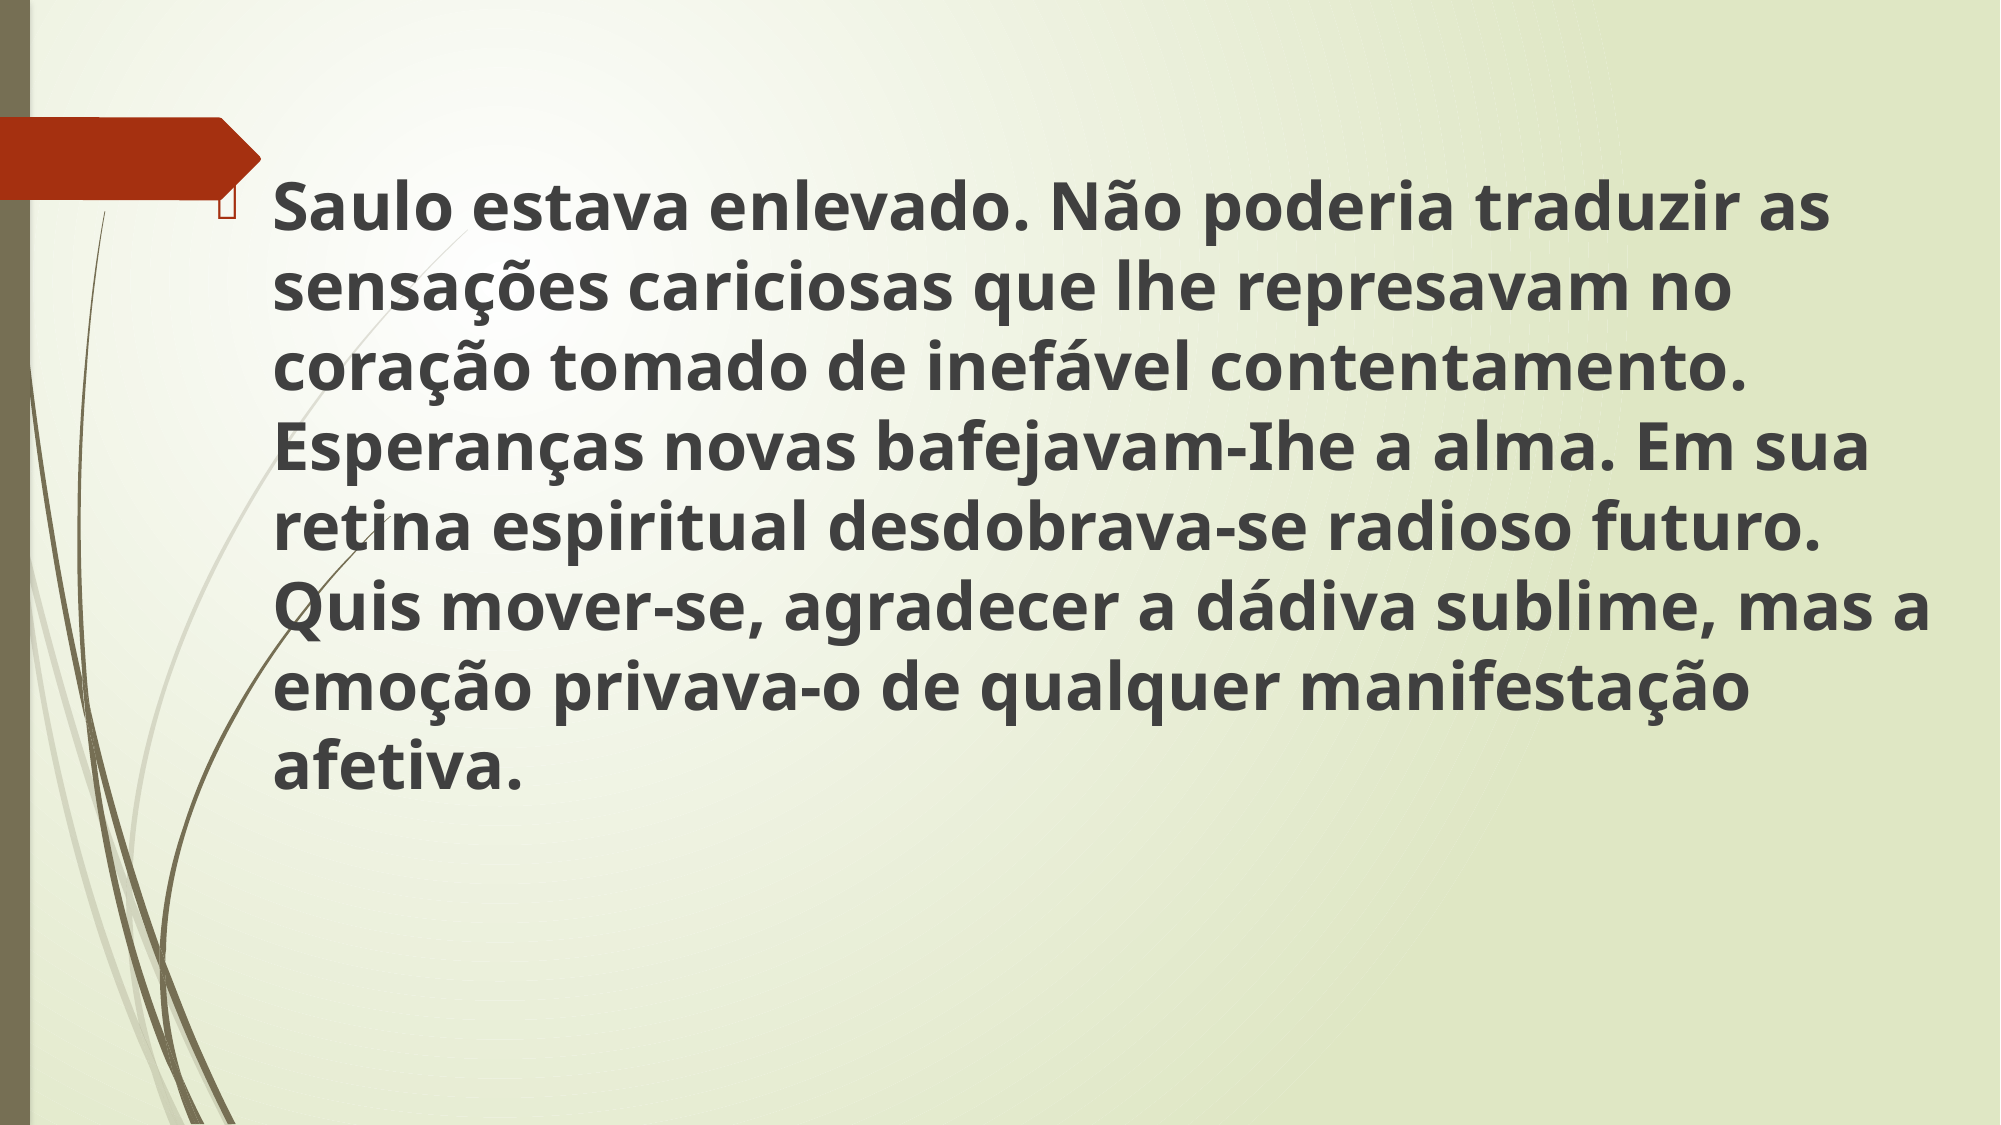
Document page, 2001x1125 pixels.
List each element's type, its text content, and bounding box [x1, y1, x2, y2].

list Saulo estava enlevado. Não poderia traduzir as sensações cariciosas que lhe represavam no coração tomado de inefável contentamento. Esperanças novas bafejavam-Ihe a alma. Em sua retina espiritual desdobrava-se radioso futuro. Quis mover-se, agradecer a dádiva sublime, mas a emoção privava-o de qualquer manifestação afetiva. [201, 0, 2000, 1125]
